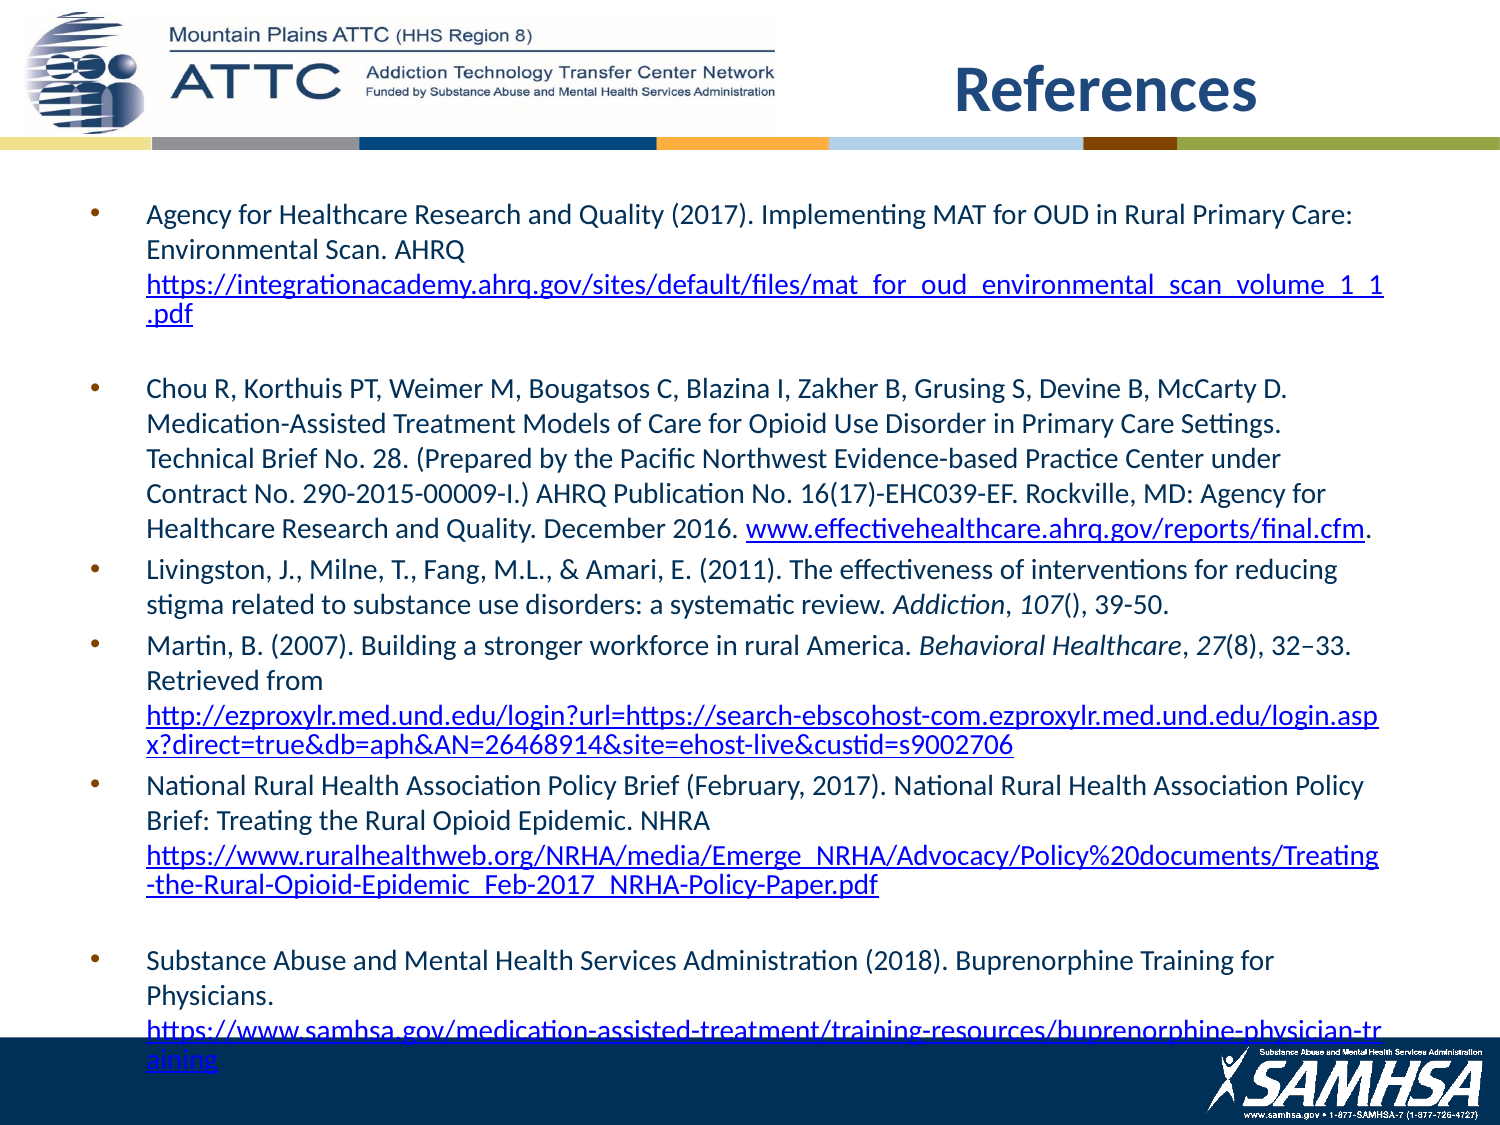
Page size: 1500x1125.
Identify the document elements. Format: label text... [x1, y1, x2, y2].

text_box References [779, 37, 1438, 133]
list Agency for Healthcare Research and Quality (2017). Implementing MAT for OUD in Rural Primary Care: Environmental Scan. AHRQ https://integrationacademy.ahrq.gov/sites/default/files/mat_for_oud_environmental_scan_volume_1_1.pdf Chou R, Korthuis PT, Weimer M, Bougatsos C, Blazina I, Zakher B, Grusing S, Devine B, McCarty D. Medication-Assisted Treatment Models of Care for Opioid Use Disorder in Primary Care Settings. Technical Brief No. 28. (Prepared by the Pacific Northwest Evidence-based Practice Center under Contract No. 290-2015-00009-I.) AHRQ Publication No. 16(17)-EHC039-EF. Rockville, MD: Agency for Healthcare Research and Quality. December 2016. www.effectivehealthcare.ahrq.gov/reports/final.cfm. Livingston, J., Milne, T., Fang, M.L., & Amari, E. (2011). The effectiveness of interventions for reducing stigma related to substance use disorders: a systematic review. Addiction, 107(), 39-50. Martin, B. (2007). Building a stronger workforce in rural America. Behavioral Healthcare, 27(8), 32–33. Retrieved from http://ezproxylr.med.und.edu/login?url=https://search-ebscohost-com.ezproxylr.med.und.edu/login.aspx?direct=true&db=aph&AN=26468914&site=ehost-live&custid=s9002706 National Rural Health Association Policy Brief (February, 2017). National Rural Health Association Policy Brief: Treating the Rural Opioid Epidemic. NHRA https://www.ruralhealthweb.org/NRHA/media/Emerge_NRHA/Advocacy/Policy%20documents/Treating-the-Rural-Opioid-Epidemic_Feb-2017_NRHA-Policy-Paper.pdf Substance Abuse and Mental Health Services Administration (2018). Buprenorphine Training for Physicians. https://www.samhsa.gov/medication-assisted-treatment/training-resources/buprenorphine-physician-training [75, 187, 1400, 968]
picture [0, 137, 1500, 150]
picture [24, 12, 776, 134]
picture [1200, 1037, 1488, 1125]
